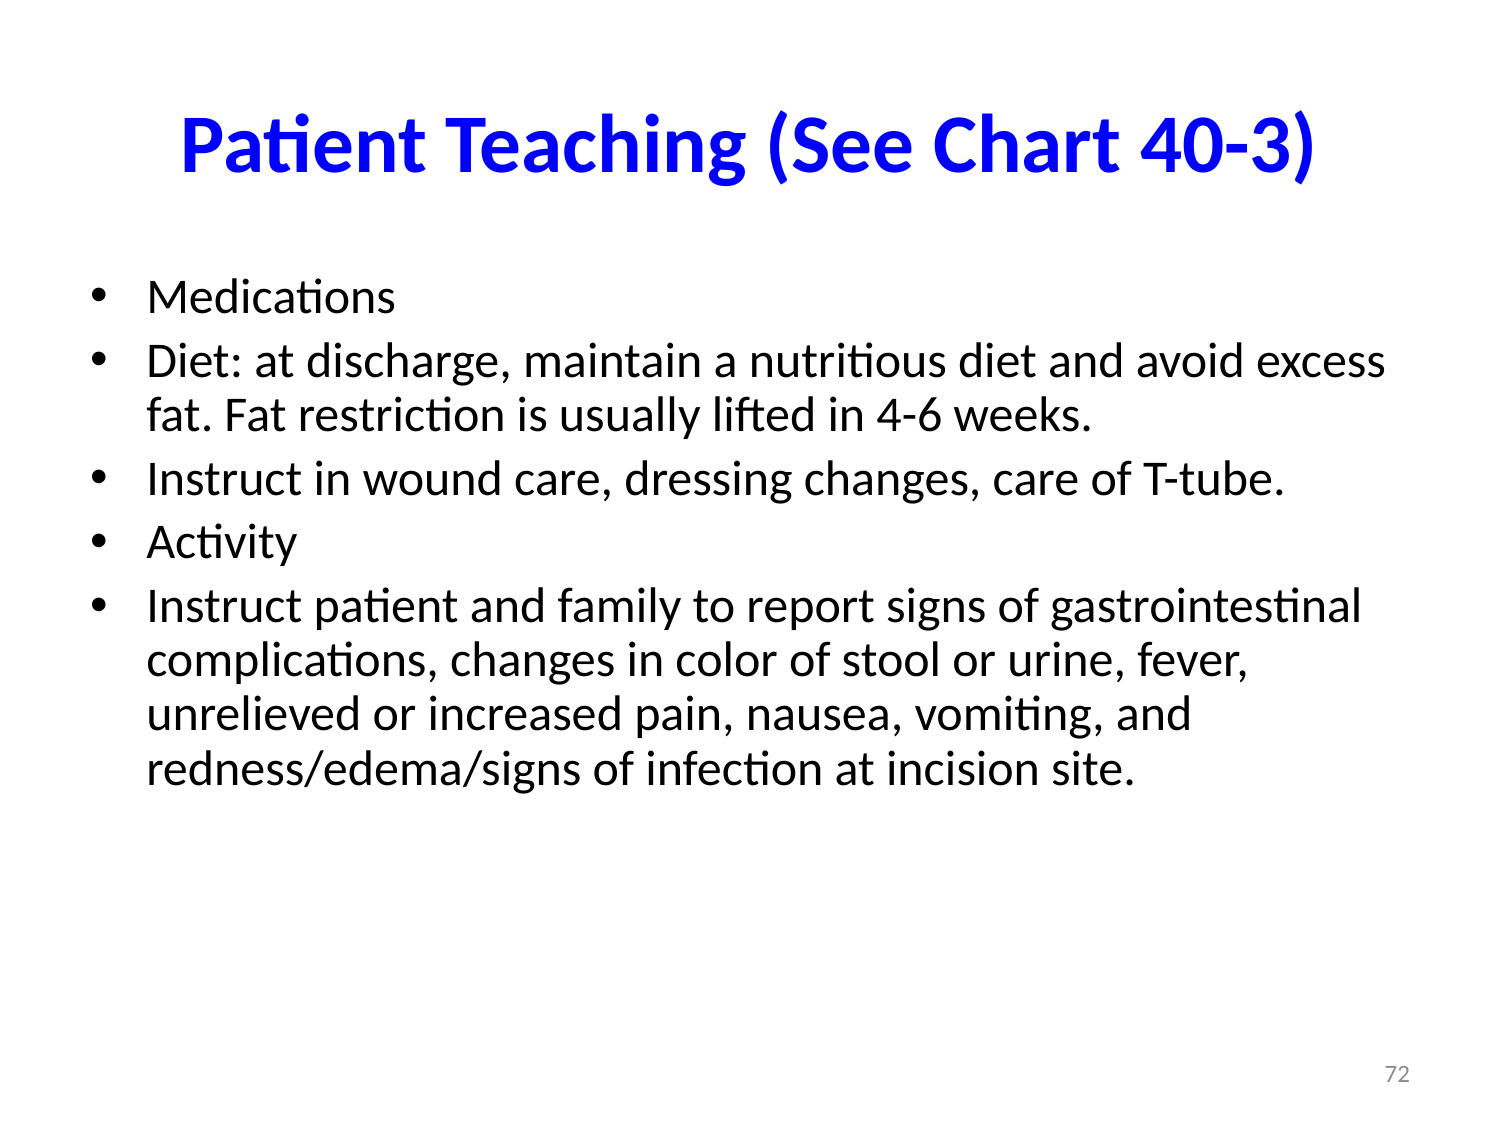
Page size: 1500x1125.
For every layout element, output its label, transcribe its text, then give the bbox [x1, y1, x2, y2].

slide_number 72 [1074, 1042, 1425, 1103]
list Medications Diet: at discharge, maintain a nutritious diet and avoid excess fat. Fat restriction is usually lifted in 4-6 weeks. Instruct in wound care, dressing changes, care of T-tube. Activity Instruct patient and family to report signs of gastrointestinal complications, changes in color of stool or urine, fever, unrelieved or increased pain, nausea, vomiting, and redness/edema/signs of infection at incision site. [75, 262, 1425, 1005]
title Patient Teaching (See Chart 40-3) [75, 45, 1425, 233]
